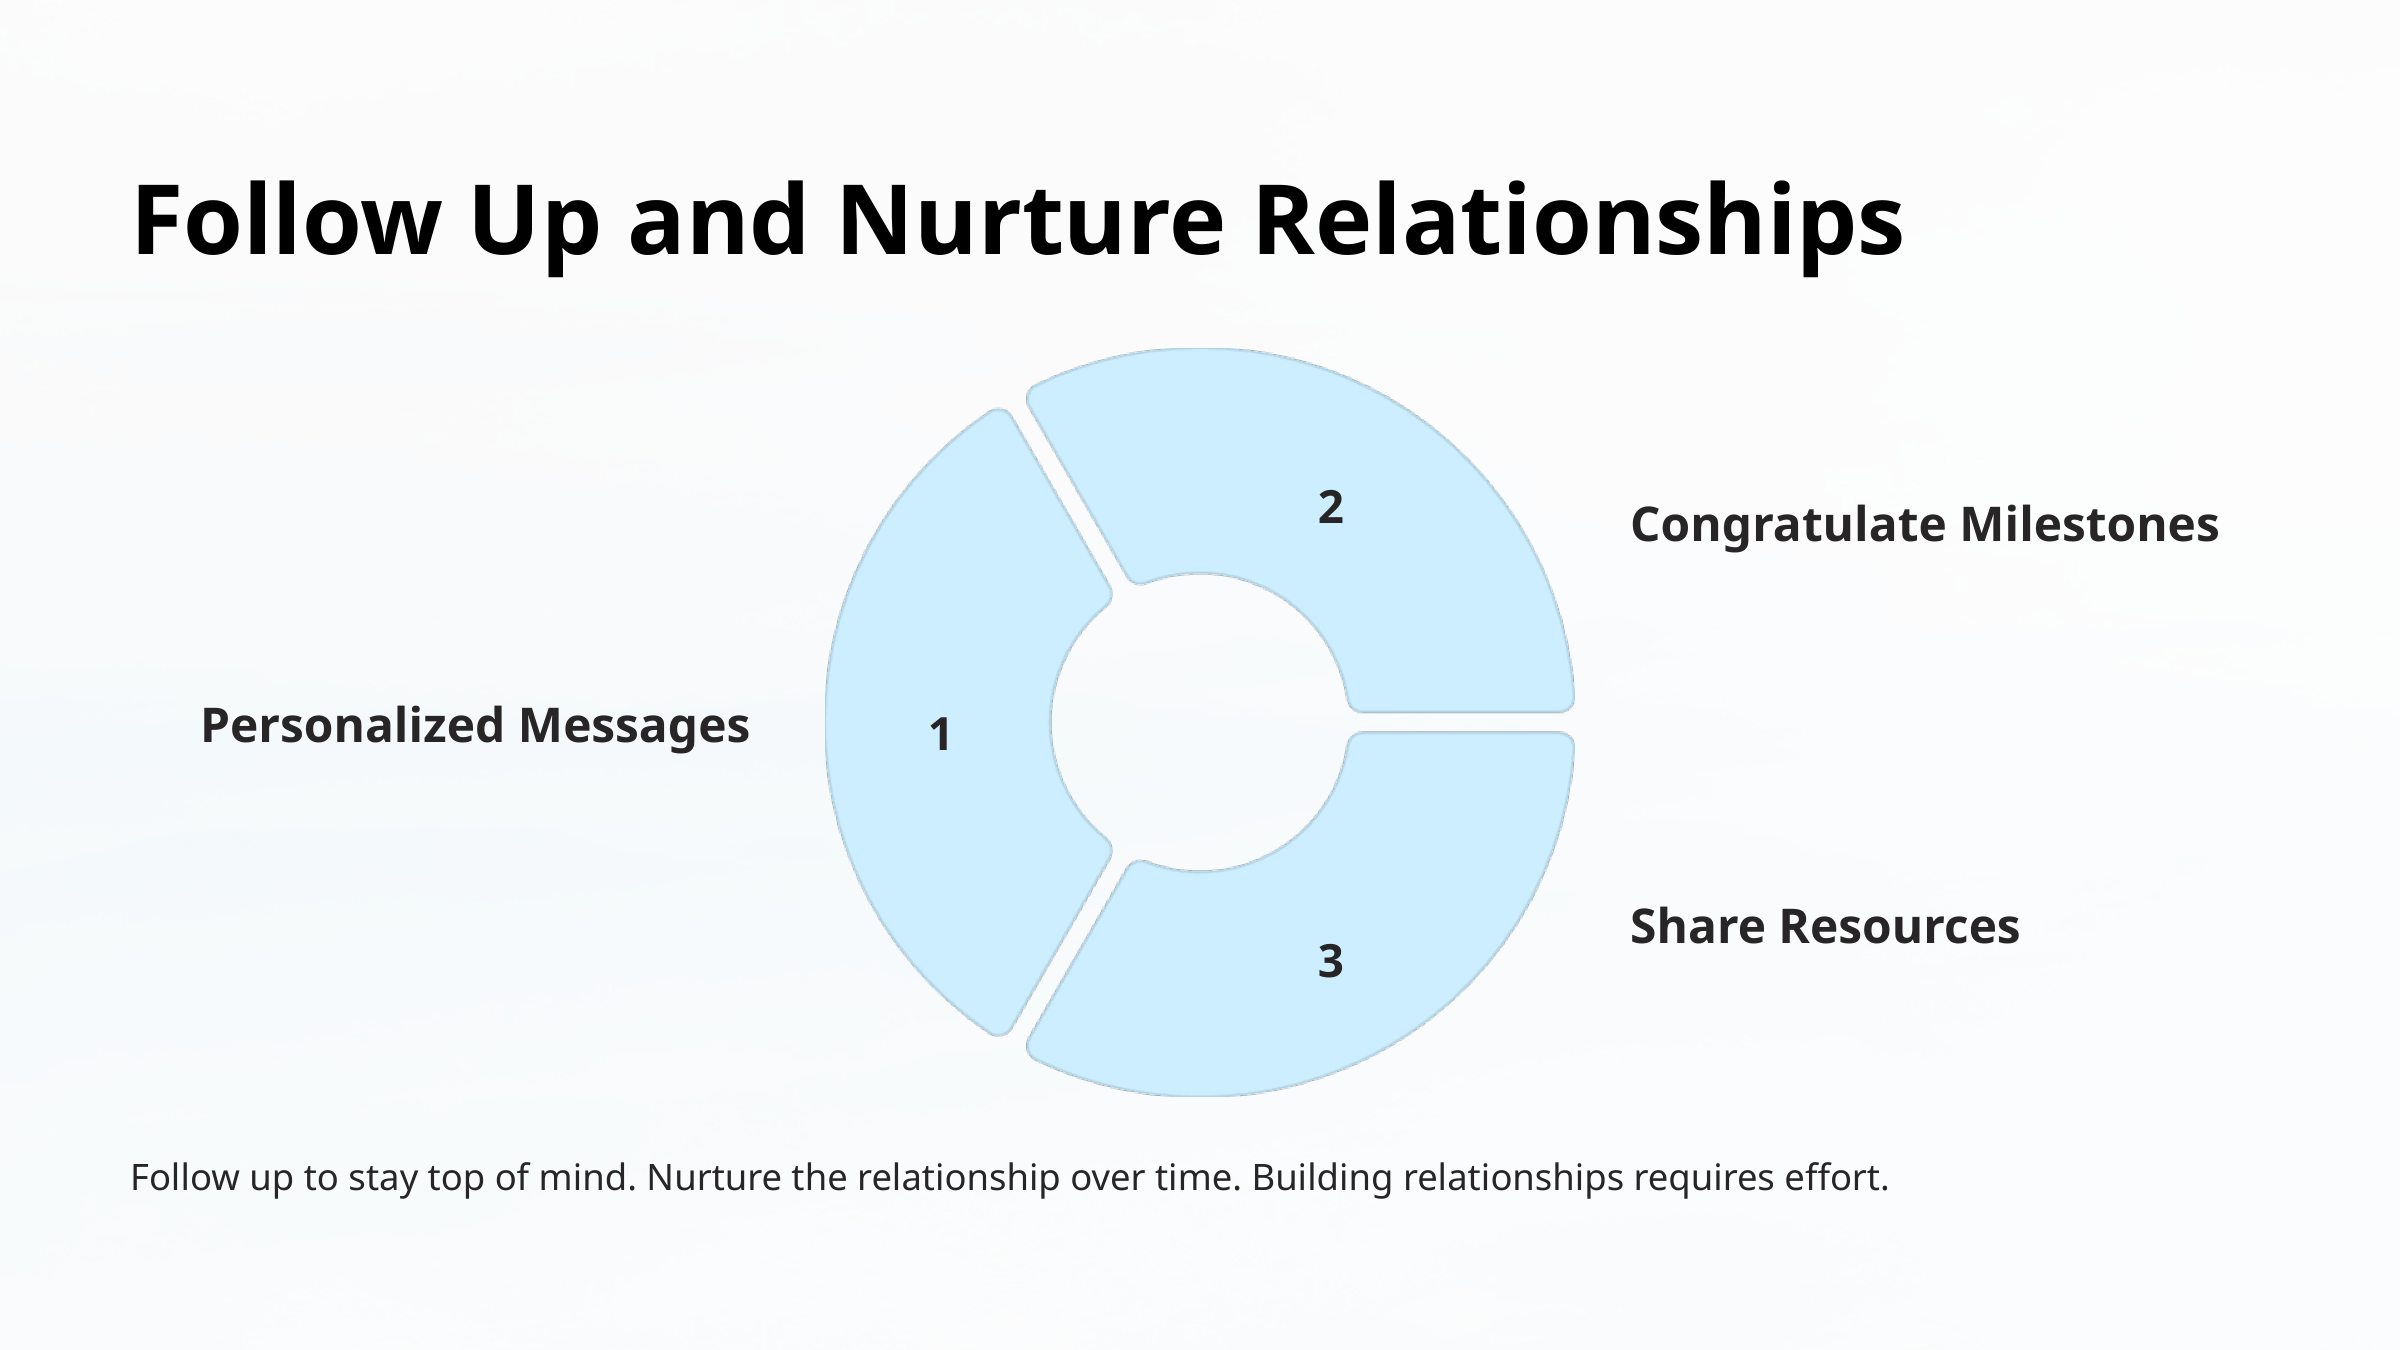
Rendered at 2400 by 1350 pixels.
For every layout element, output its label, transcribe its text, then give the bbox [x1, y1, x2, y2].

text_box Personalized Messages [242, 691, 752, 753]
text_box Congratulate Milestones [1630, 490, 2180, 552]
text_box Share Resources [1630, 893, 2119, 955]
text_box Follow up to stay top of mind. Nurture the relationship over time. Building relationships requires effort. [130, 1138, 2270, 1199]
picture [825, 348, 1575, 1097]
text_box Follow Up and Nurture Relationships [130, 151, 1791, 274]
